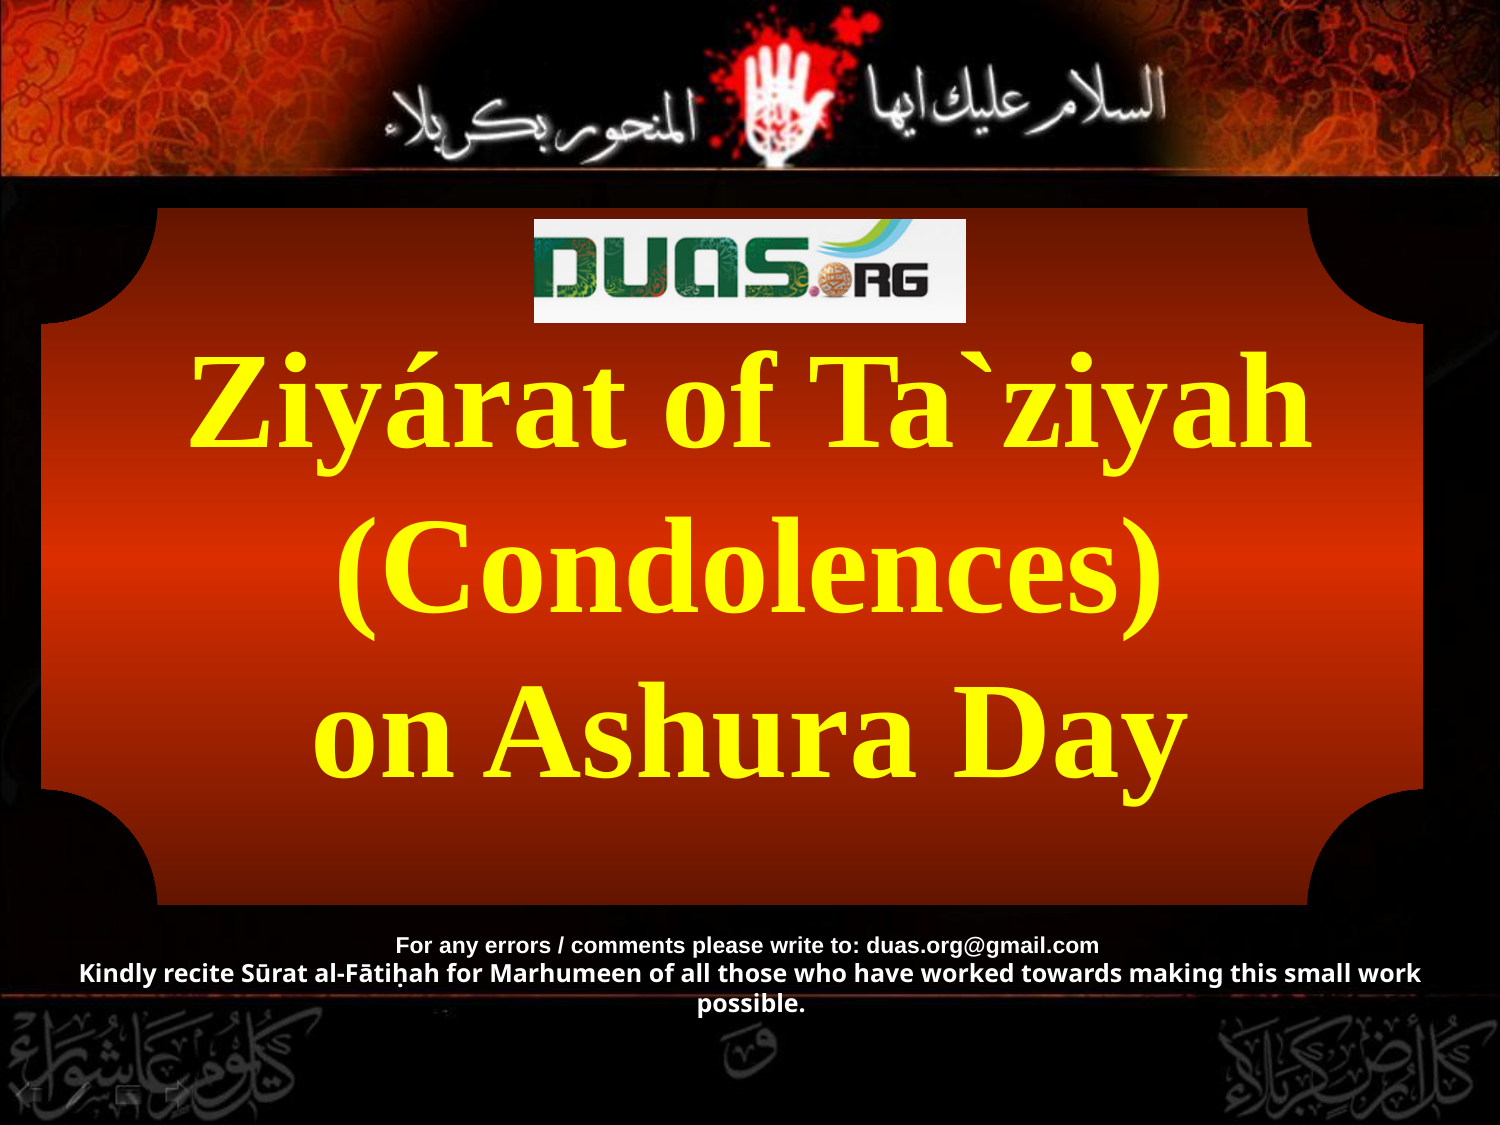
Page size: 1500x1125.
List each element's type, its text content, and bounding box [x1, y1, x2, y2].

text_box Ziyárat of Ta`ziyah (Condolences) on Ashura Day [100, 302, 1400, 813]
text_box [41, 308, 100, 805]
text_box [109, 208, 1355, 302]
picture [0, 0, 1500, 1125]
text_box [112, 813, 1353, 893]
text_box For any errors / comments please write to: duas.org@gmail.com Kindly recite Sūrat al-Fātiḥah for Marhumeen of all those who have worked towards making this small work possible. [22, 893, 1481, 1026]
text_box [1400, 321, 1424, 792]
